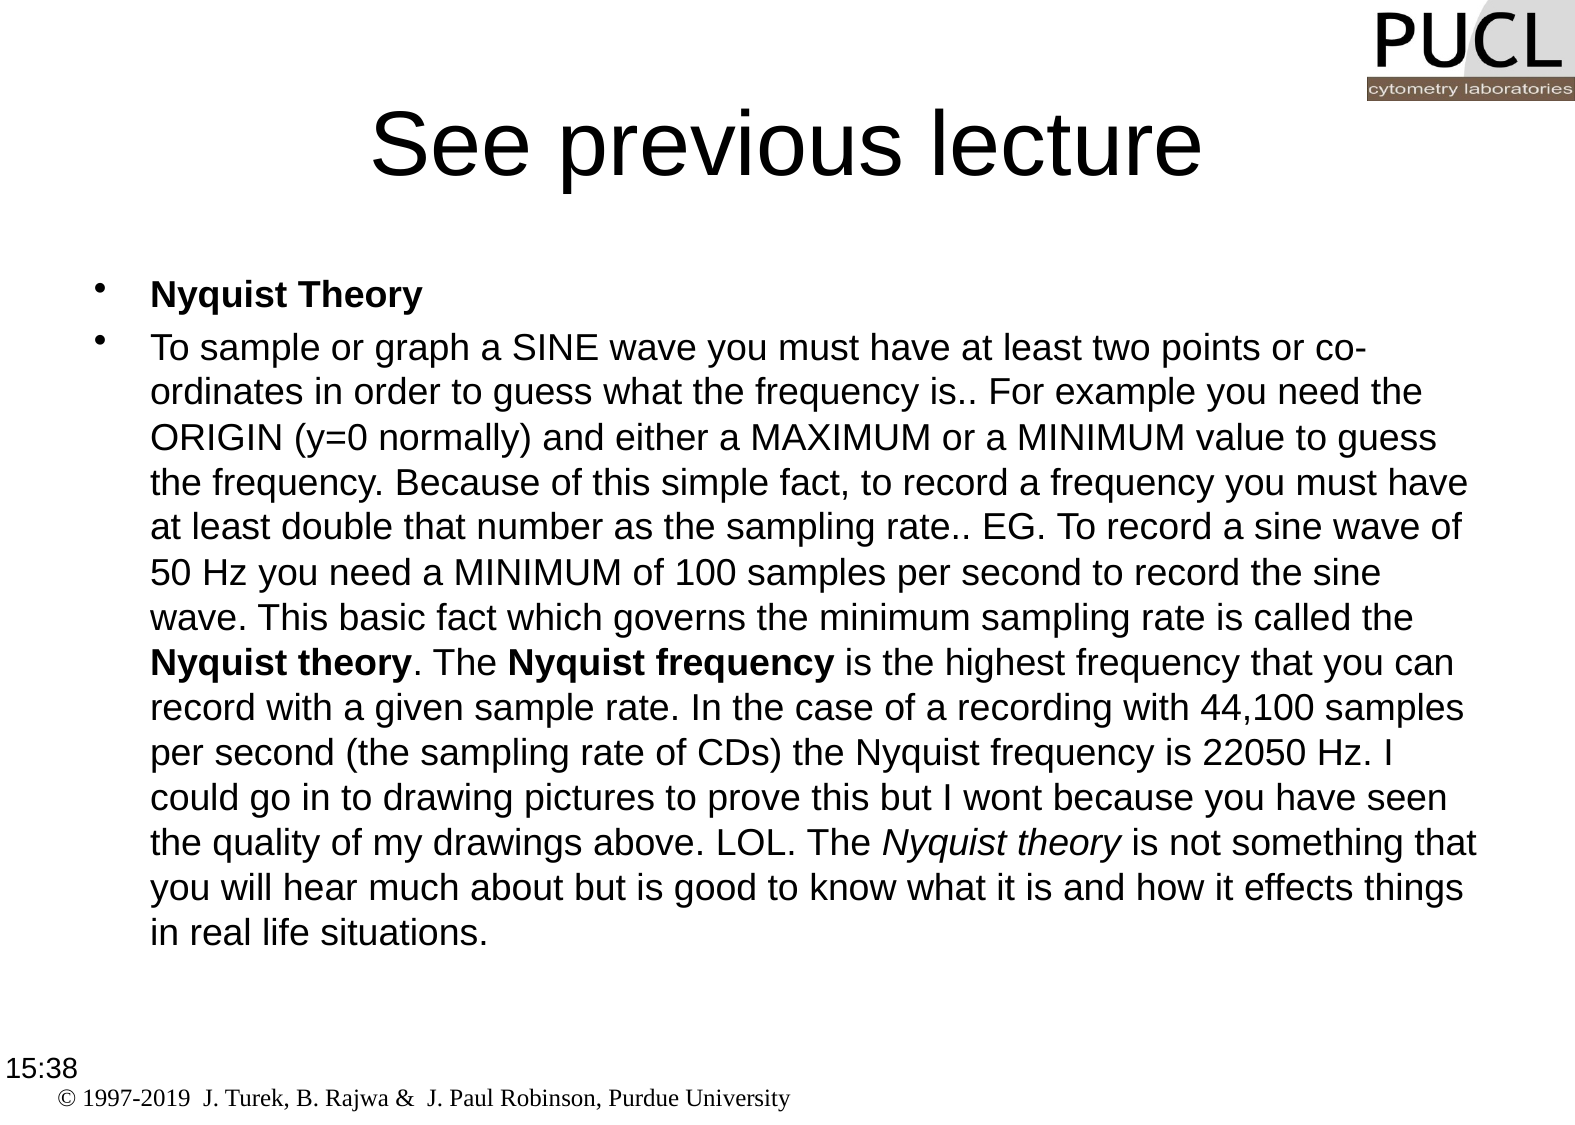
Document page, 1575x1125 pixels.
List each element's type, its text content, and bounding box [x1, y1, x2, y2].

picture [1367, 0, 1575, 101]
list Nyquist Theory To sample or graph a SINE wave you must have at least two points or co-ordinates in order to guess what the frequency is.. For example you need the ORIGIN (y=0 normally) and either a MAXIMUM or a MINIMUM value to guess the frequency. Because of this simple fact, to record a frequency you must have at least double that number as the sampling rate.. EG. To record a sine wave of 50 Hz you need a MINIMUM of 100 samples per second to record the sine wave. This basic fact which governs the minimum sampling rate is called the Nyquist theory. The Nyquist frequency is the highest frequency that you can record with a given sample rate. In the case of a recording with 44,100 samples per second (the sampling rate of CDs) the Nyquist frequency is 22050 Hz. I could go in to drawing pictures to prove this but I wont because you have seen the quality of my drawings above. LOL. The Nyquist theory is not something that you will hear much about but is good to know what it is and how it effects things in real life situations. [78, 262, 1497, 1005]
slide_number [0, 1041, 168, 1090]
title See previous lecture [78, 45, 1497, 233]
